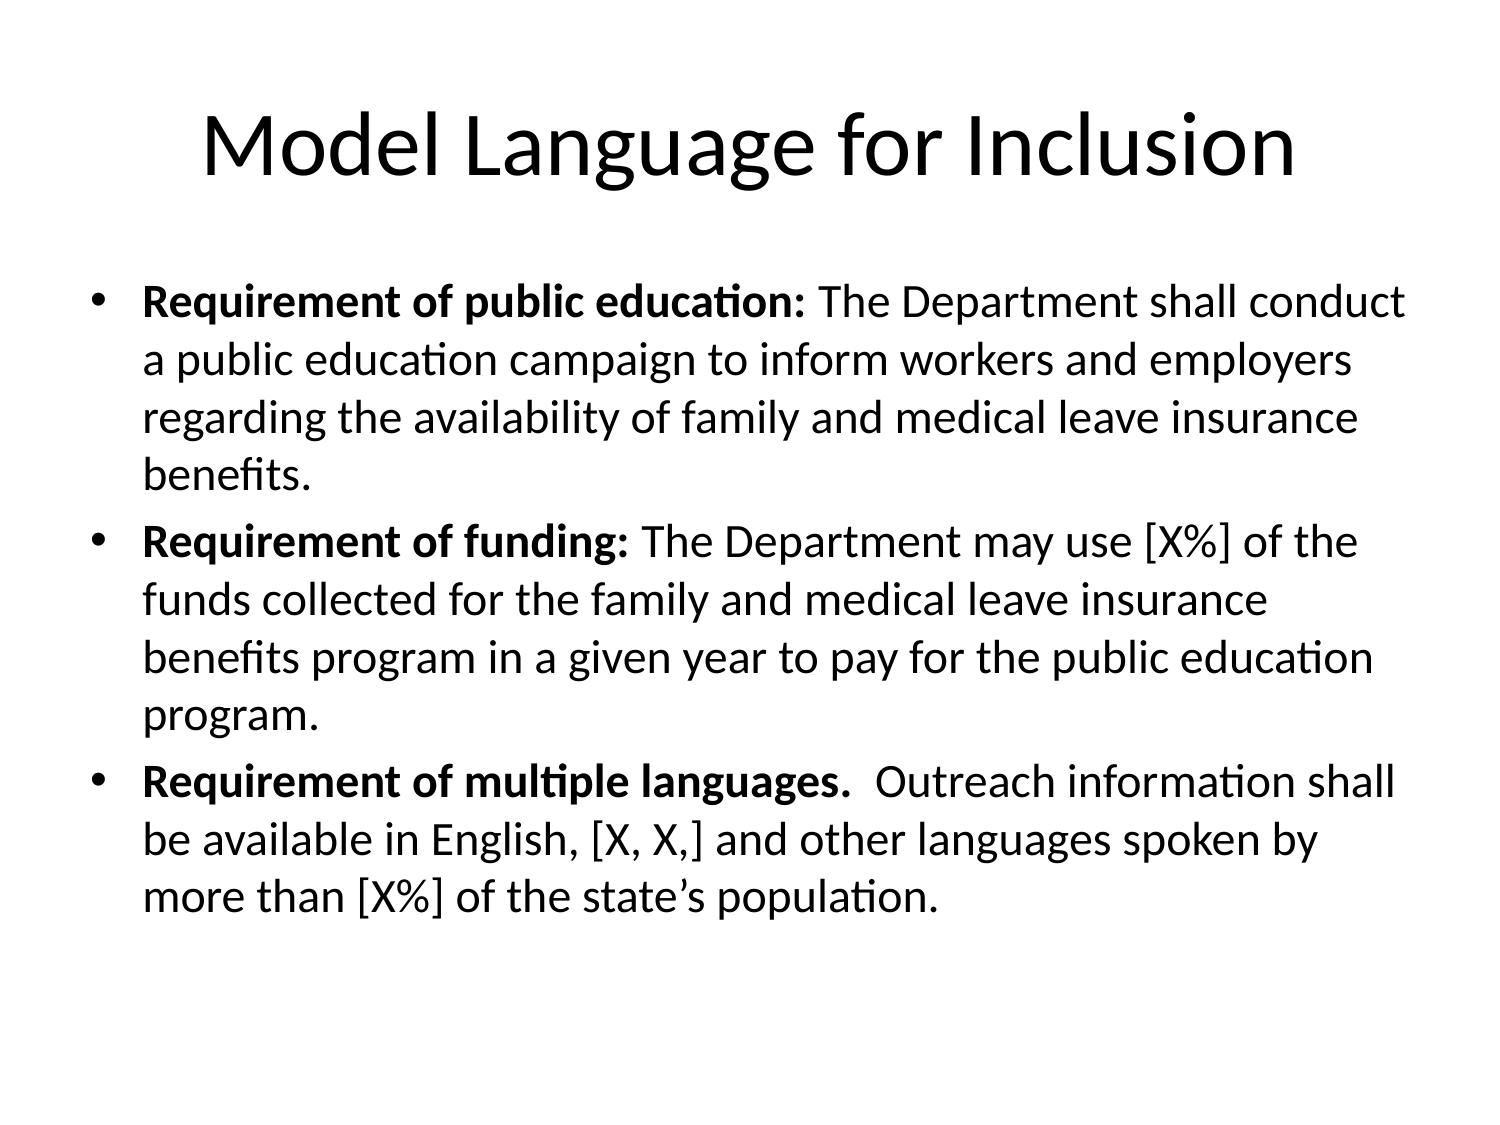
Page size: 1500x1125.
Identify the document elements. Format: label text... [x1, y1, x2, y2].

list Requirement of public education: The Department shall conduct a public education campaign to inform workers and employers regarding the availability of family and medical leave insurance benefits. Requirement of funding: The Department may use [X%] of the funds collected for the family and medical leave insurance benefits program in a given year to pay for the public education program. Requirement of multiple languages. Outreach information shall be available in English, [X, X,] and other languages spoken by more than [X%] of the state’s population. [75, 262, 1425, 1005]
title Model Language for Inclusion [75, 45, 1425, 233]
